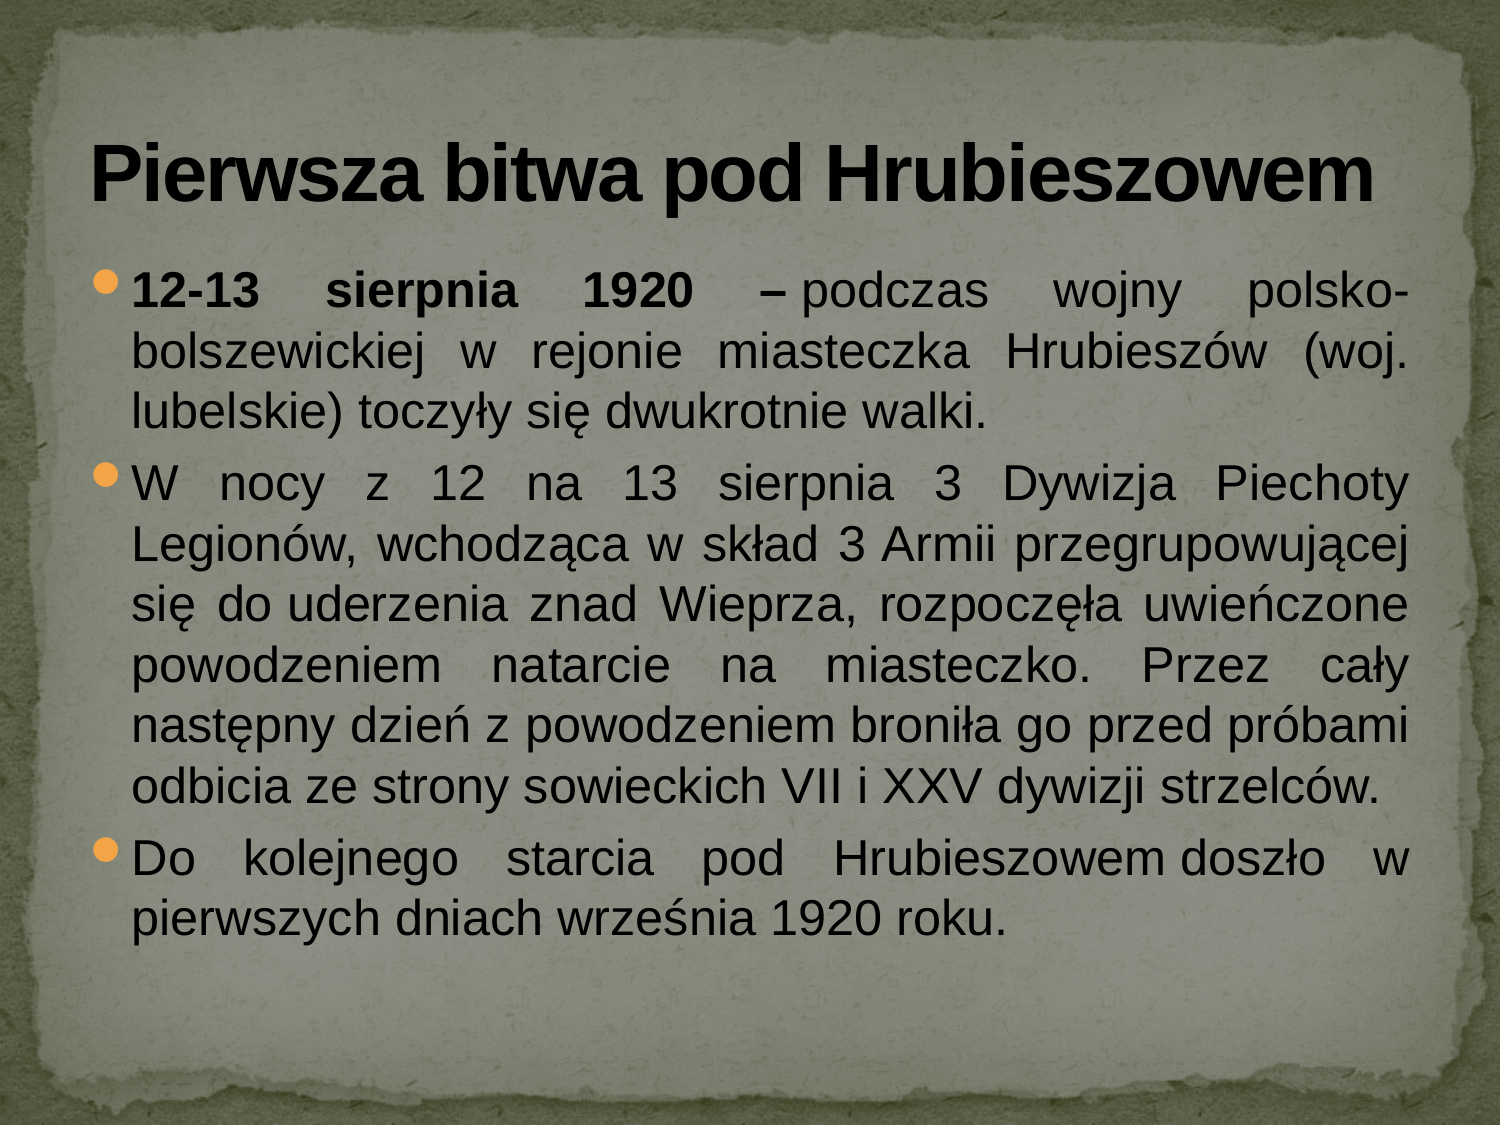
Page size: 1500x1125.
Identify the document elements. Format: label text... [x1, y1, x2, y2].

title Pierwsza bitwa pod Hrubieszowem [74, 24, 1425, 225]
list 12-13 sierpnia 1920 – podczas wojny polsko-bolszewickiej w rejonie miasteczka Hrubieszów (woj. lubelskie) toczyły się dwukrotnie walki. W nocy z 12 na 13 sierpnia 3 Dywizja Piechoty Legionów, wchodząca w skład 3 Armii przegrupowującej się do uderzenia znad Wieprza, rozpoczęła uwieńczone powodzeniem natarcie na miasteczko. Przez cały następny dzień z powodzeniem broniła go przed próbami odbicia ze strony sowieckich VII i XXV dywizji strzelców. Do kolejnego starcia pod Hrubieszowem doszło w pierwszych dniach września 1920 roku. [75, 249, 1425, 1000]
